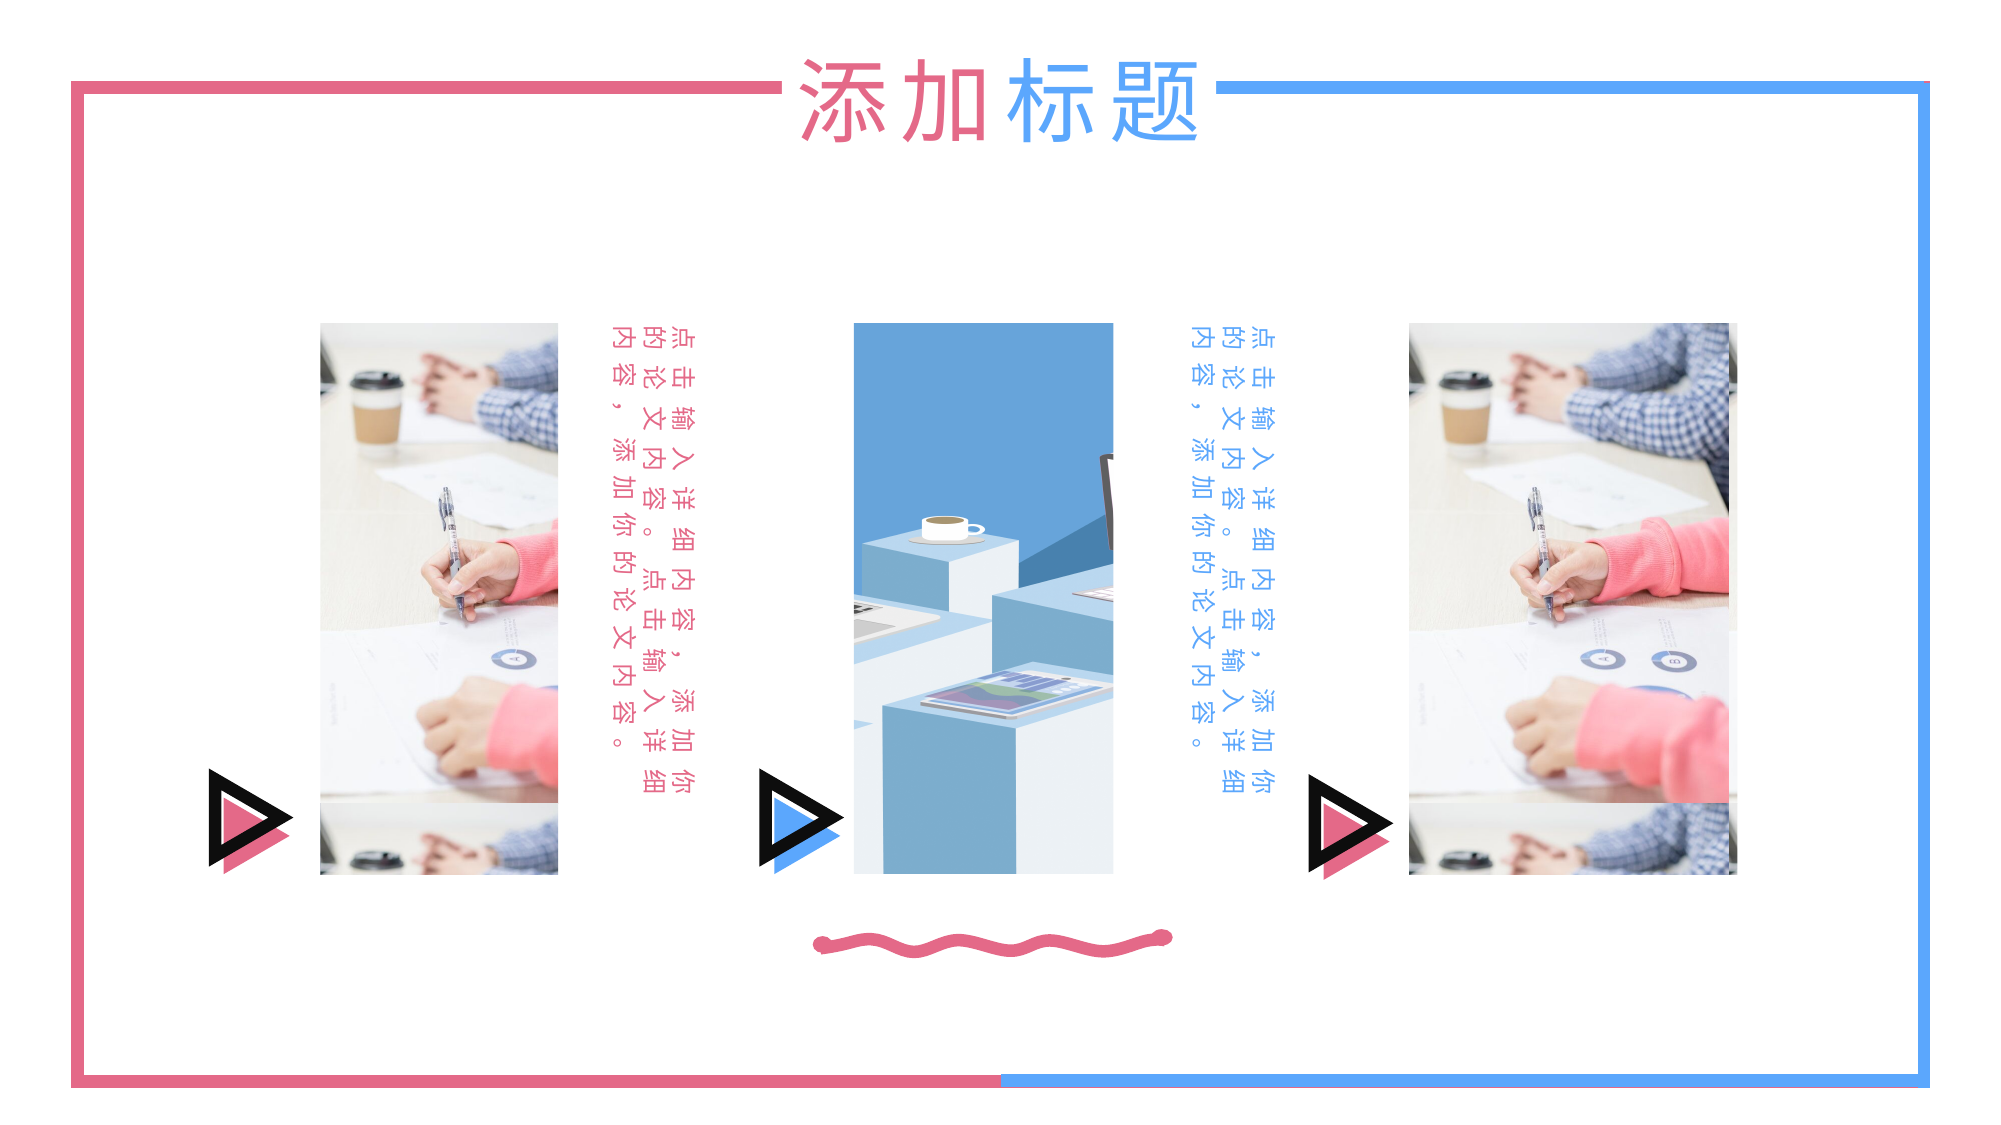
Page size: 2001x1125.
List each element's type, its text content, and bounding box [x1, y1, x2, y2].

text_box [813, 930, 1172, 953]
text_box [765, 779, 841, 875]
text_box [214, 779, 290, 875]
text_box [77, 82, 1925, 1088]
text_box 添加标题 [781, 35, 1217, 82]
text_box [1314, 784, 1390, 880]
